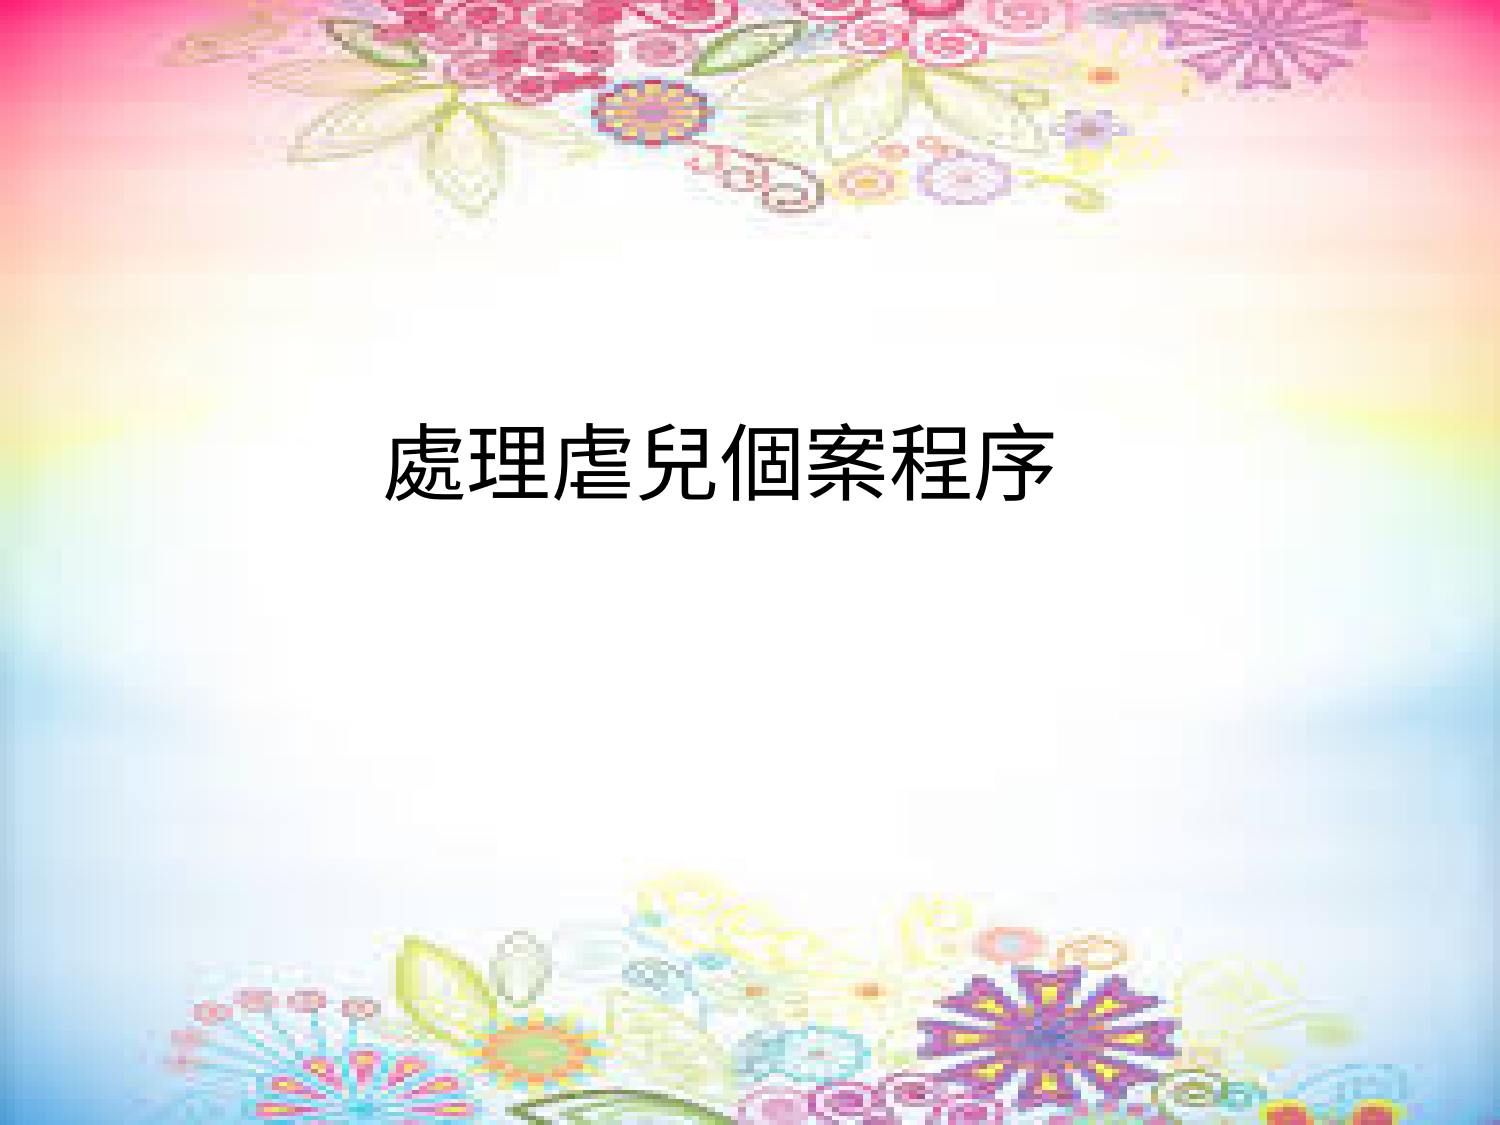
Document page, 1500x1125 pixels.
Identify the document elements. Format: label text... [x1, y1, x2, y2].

picture [0, 0, 1500, 1125]
title 處理虐兒個案程序 [73, 385, 1368, 549]
